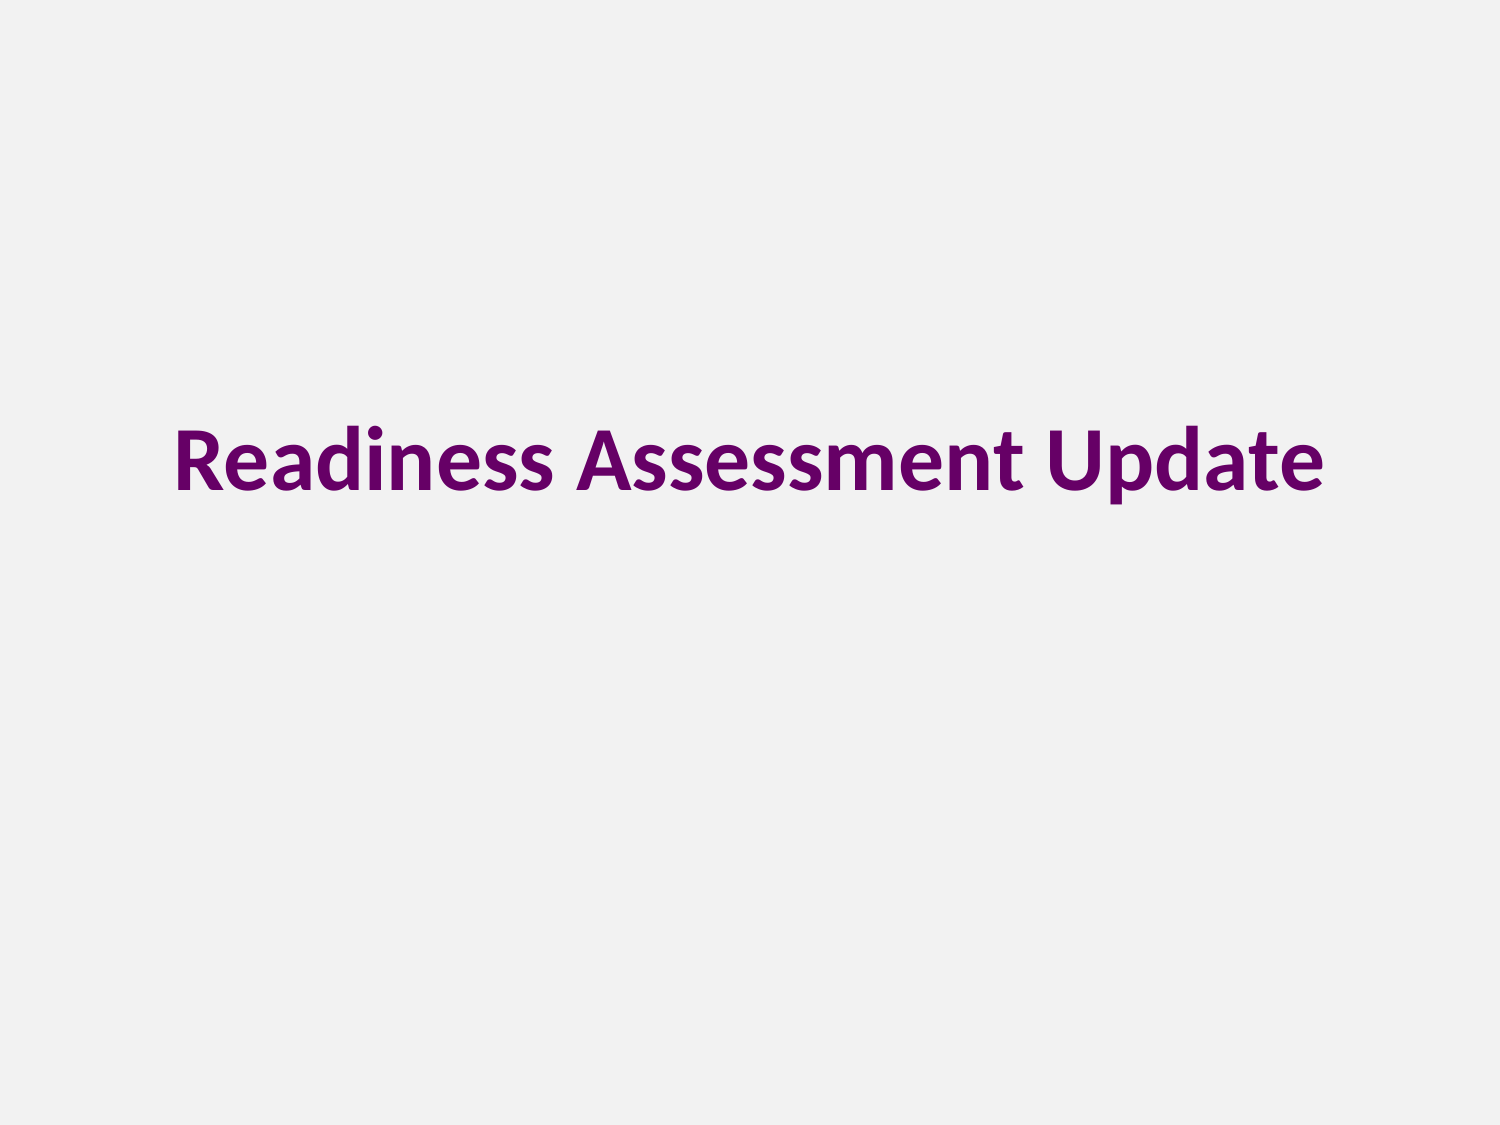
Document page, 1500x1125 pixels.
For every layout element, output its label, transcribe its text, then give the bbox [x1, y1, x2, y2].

list Readiness Assessment Update [75, 262, 1425, 1005]
